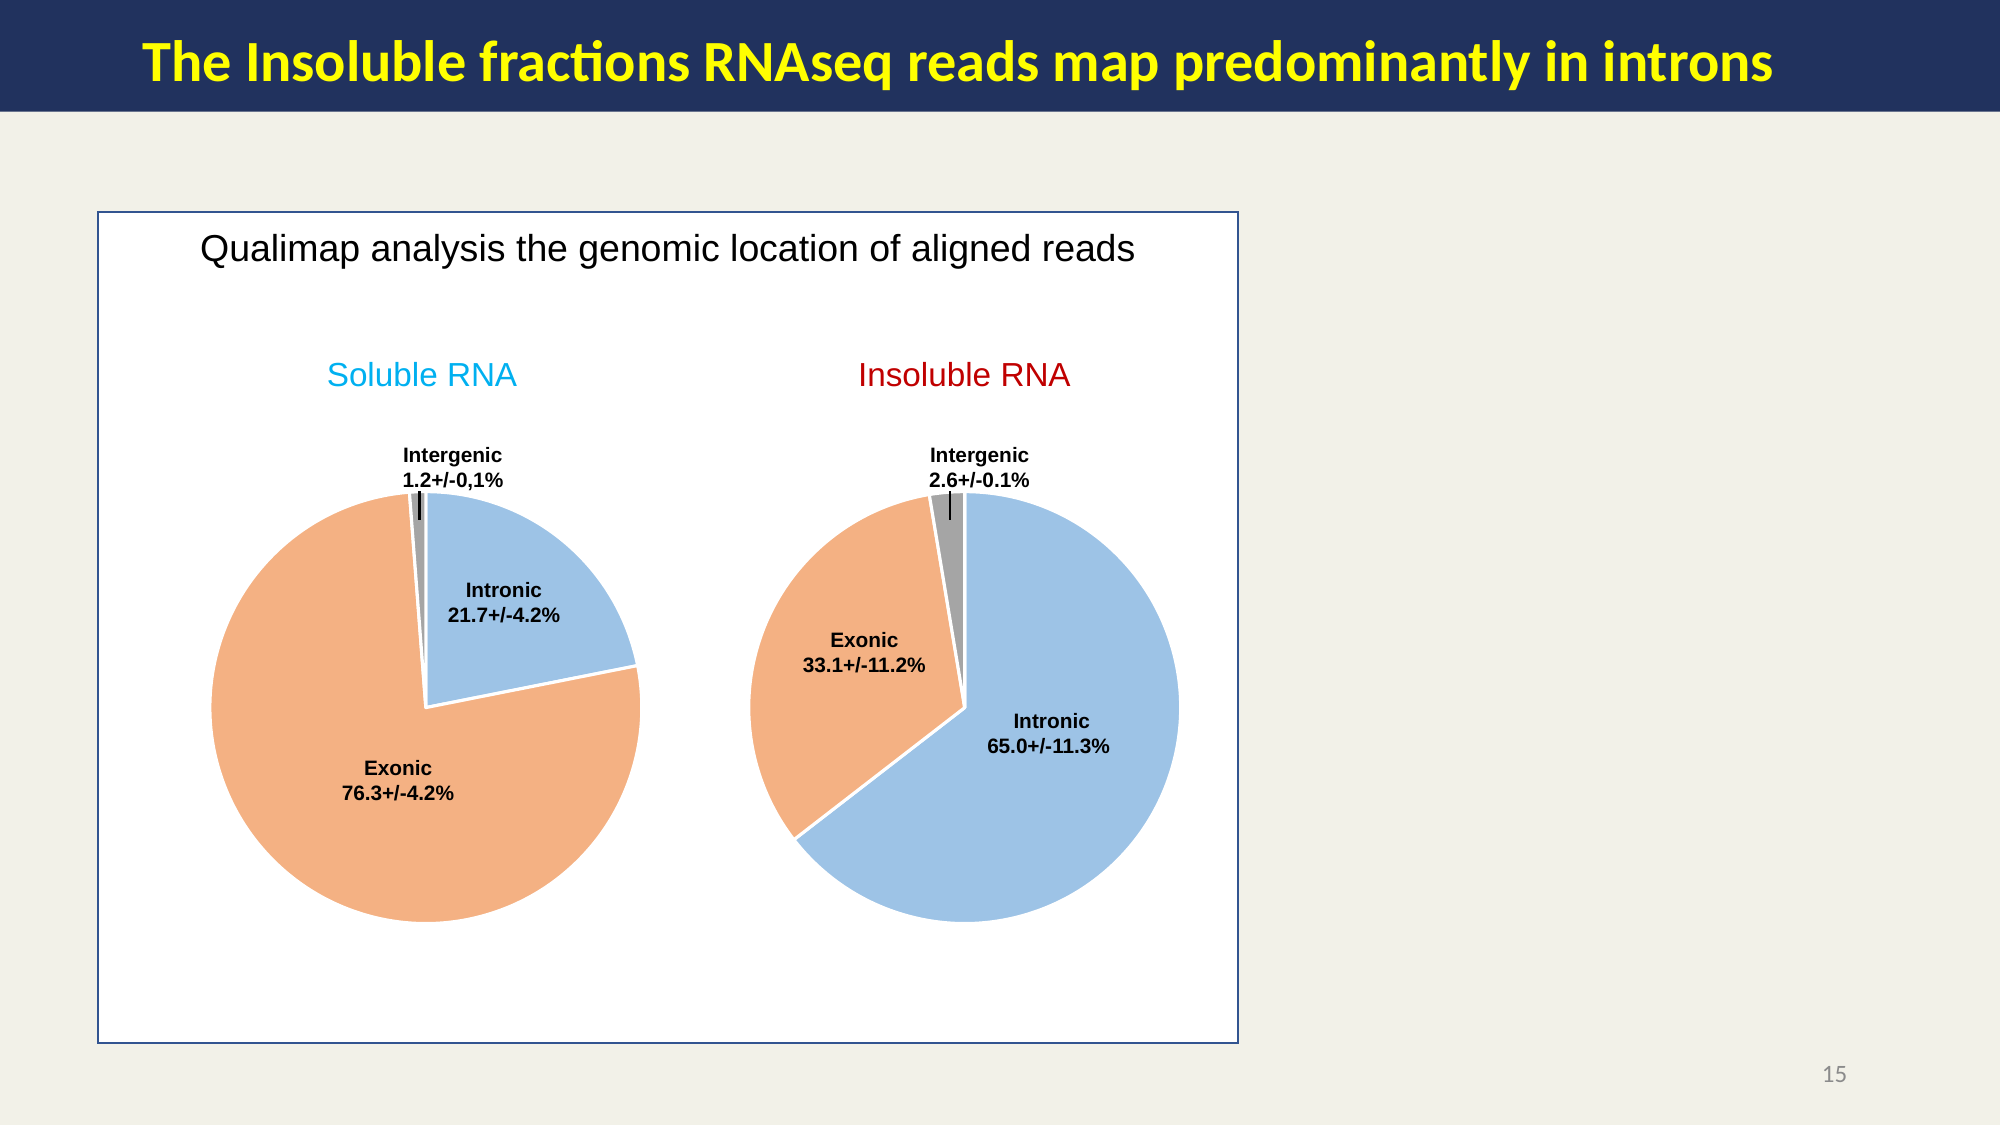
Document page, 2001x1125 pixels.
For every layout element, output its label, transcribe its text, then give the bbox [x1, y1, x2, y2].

slide_number 15 [1412, 1042, 1863, 1103]
text_box [97, 211, 1239, 1044]
text_box Qualimap analysis the genomic location of aligned reads [185, 216, 1151, 277]
text_box Insoluble RNA [843, 346, 1087, 401]
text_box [722, 441, 1208, 933]
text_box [183, 441, 669, 933]
text_box [0, 0, 2000, 113]
text_box The Insoluble fractions RNAseq reads map predominantly in introns [45, 16, 1871, 101]
text_box Soluble RNA [311, 346, 540, 401]
